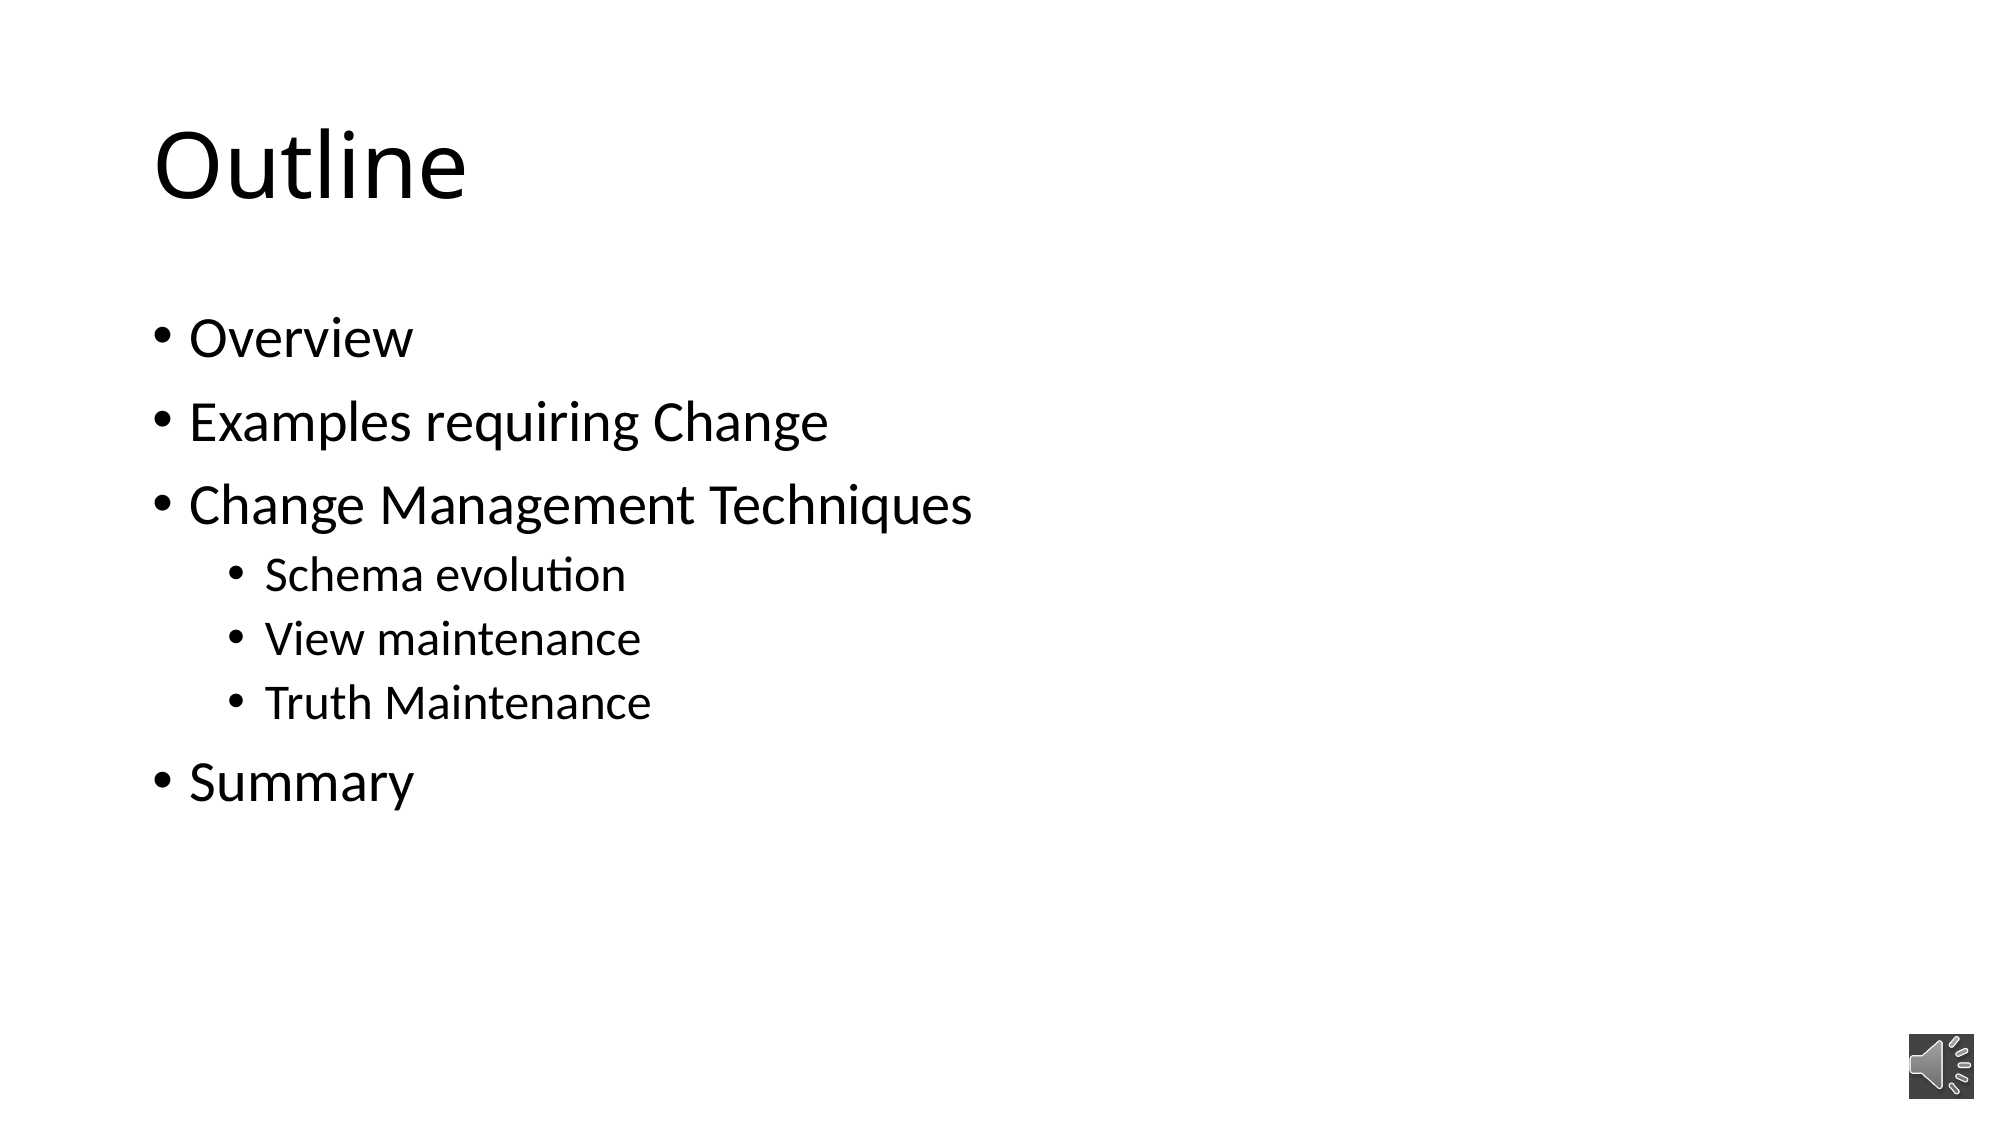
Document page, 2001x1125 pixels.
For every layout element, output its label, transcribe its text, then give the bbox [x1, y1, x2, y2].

picture [1908, 1033, 1975, 1100]
list Overview Examples requiring Change Change Management Techniques Schema evolution View maintenance Truth Maintenance Summary [137, 299, 1863, 1014]
title Outline [137, 59, 1863, 278]
